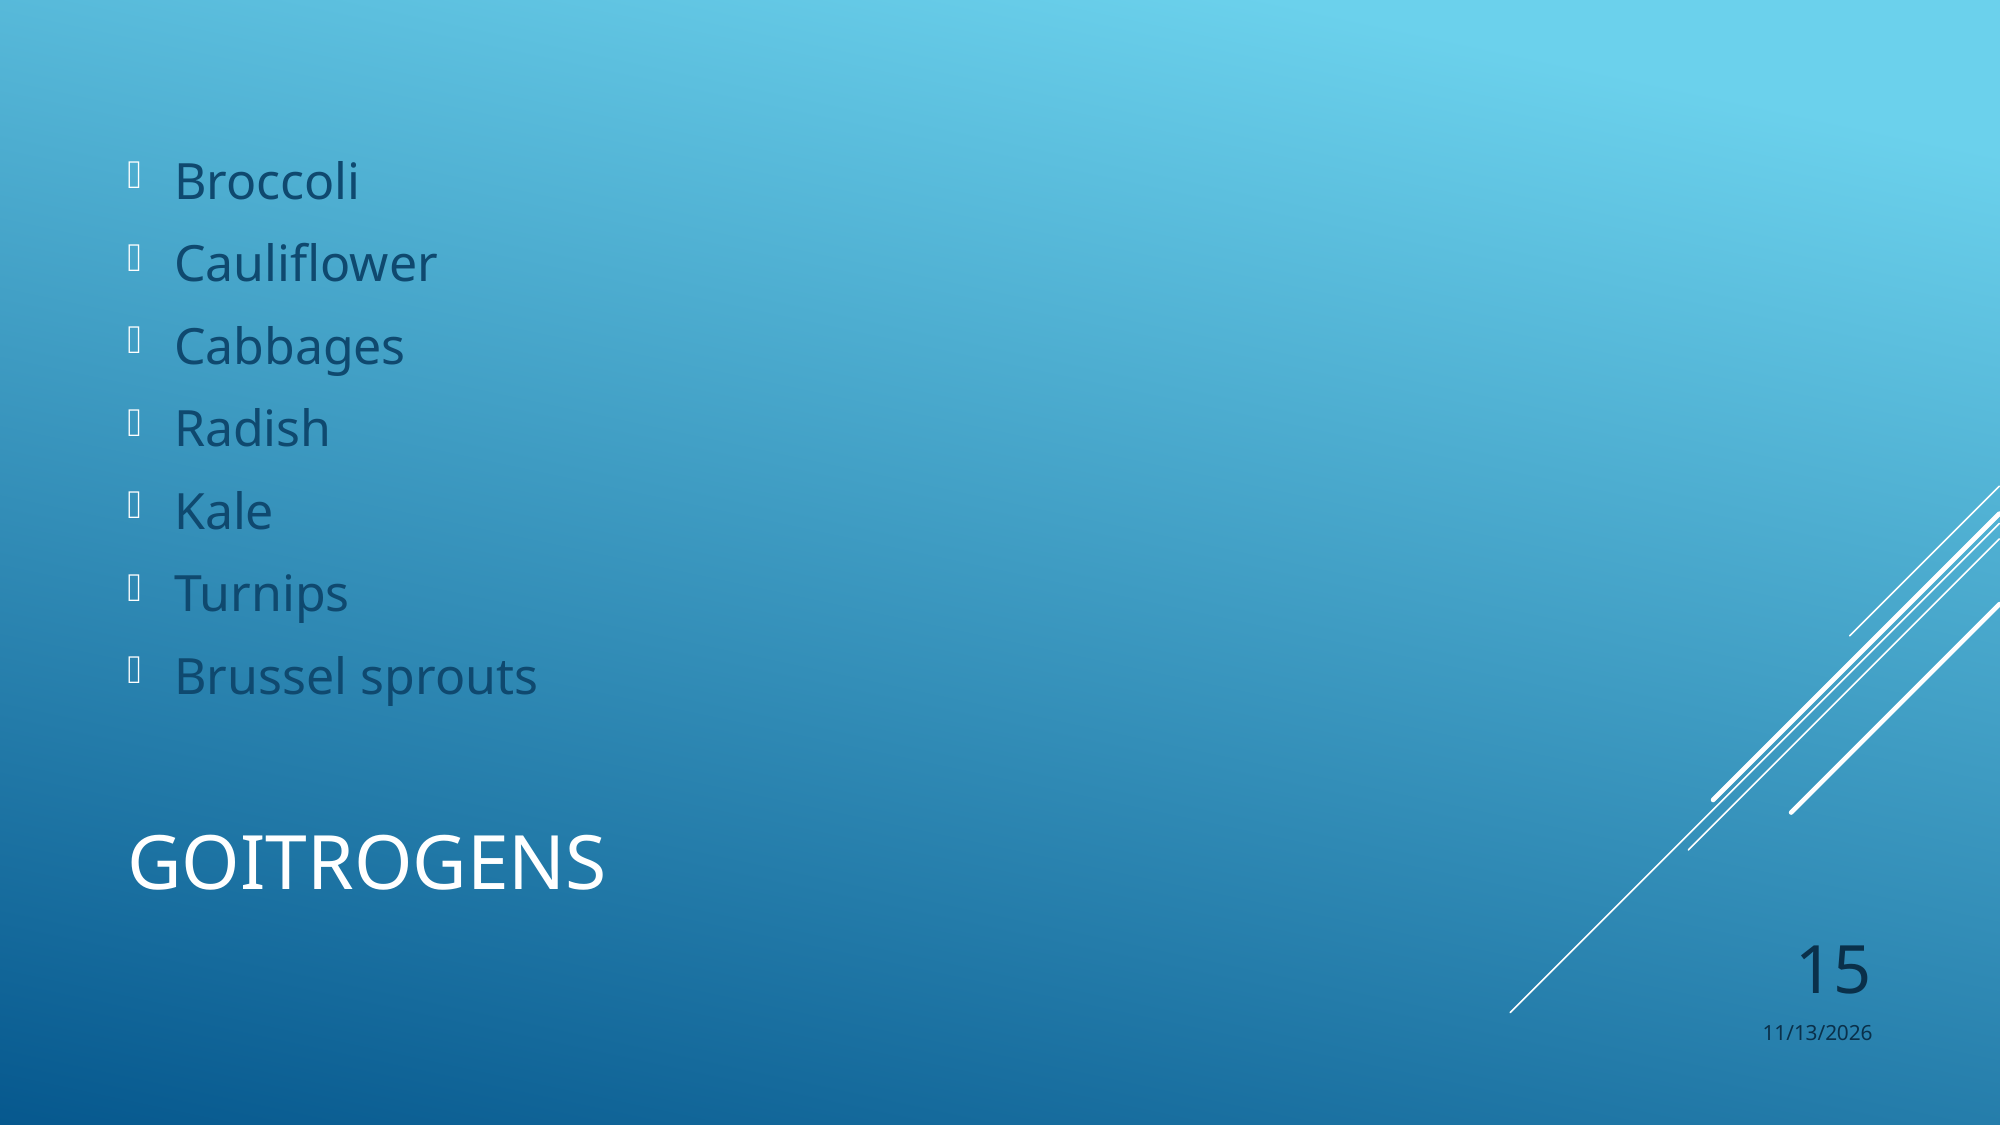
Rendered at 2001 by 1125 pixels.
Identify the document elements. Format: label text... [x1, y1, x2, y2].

list Broccoli Cauliflower Cabbages Radish Kale Turnips Brussel sprouts [112, 141, 1513, 841]
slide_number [1624, 1012, 1888, 1073]
slide_number 15 [1700, 915, 1888, 1025]
title GOITROGENS [112, 841, 1513, 984]
